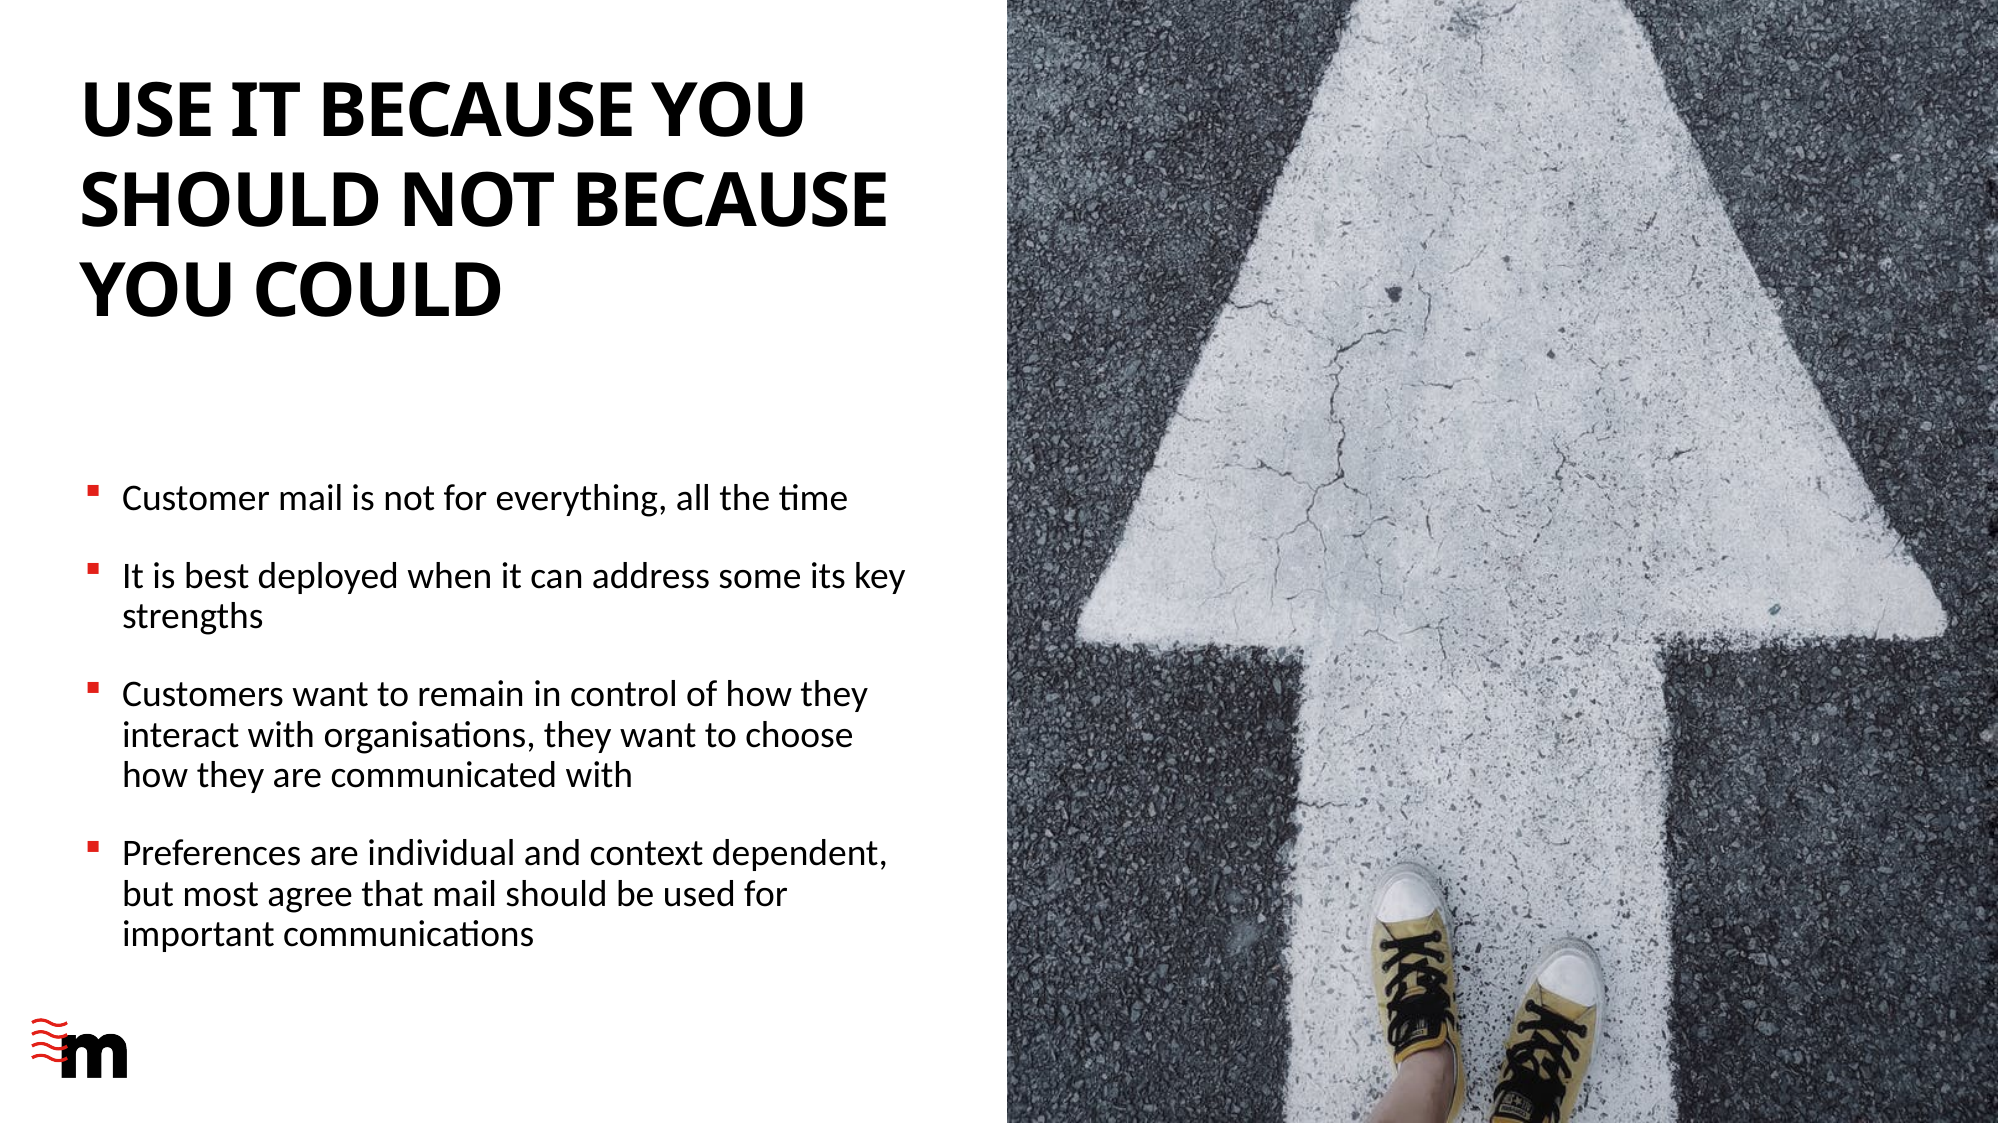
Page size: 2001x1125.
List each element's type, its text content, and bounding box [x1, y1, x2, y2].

list Customer mail is not for everything, all the time It is best deployed when it can address some its key strengths Customers want to remain in control of how they interact with organisations, they want to choose how they are communicated with Preferences are individual and context dependent, but most agree that mail should be used for important communications [69, 470, 936, 1125]
picture [31, 1018, 69, 1078]
title Use it because you should not because you could [79, 61, 946, 235]
picture [1007, 0, 1998, 1123]
